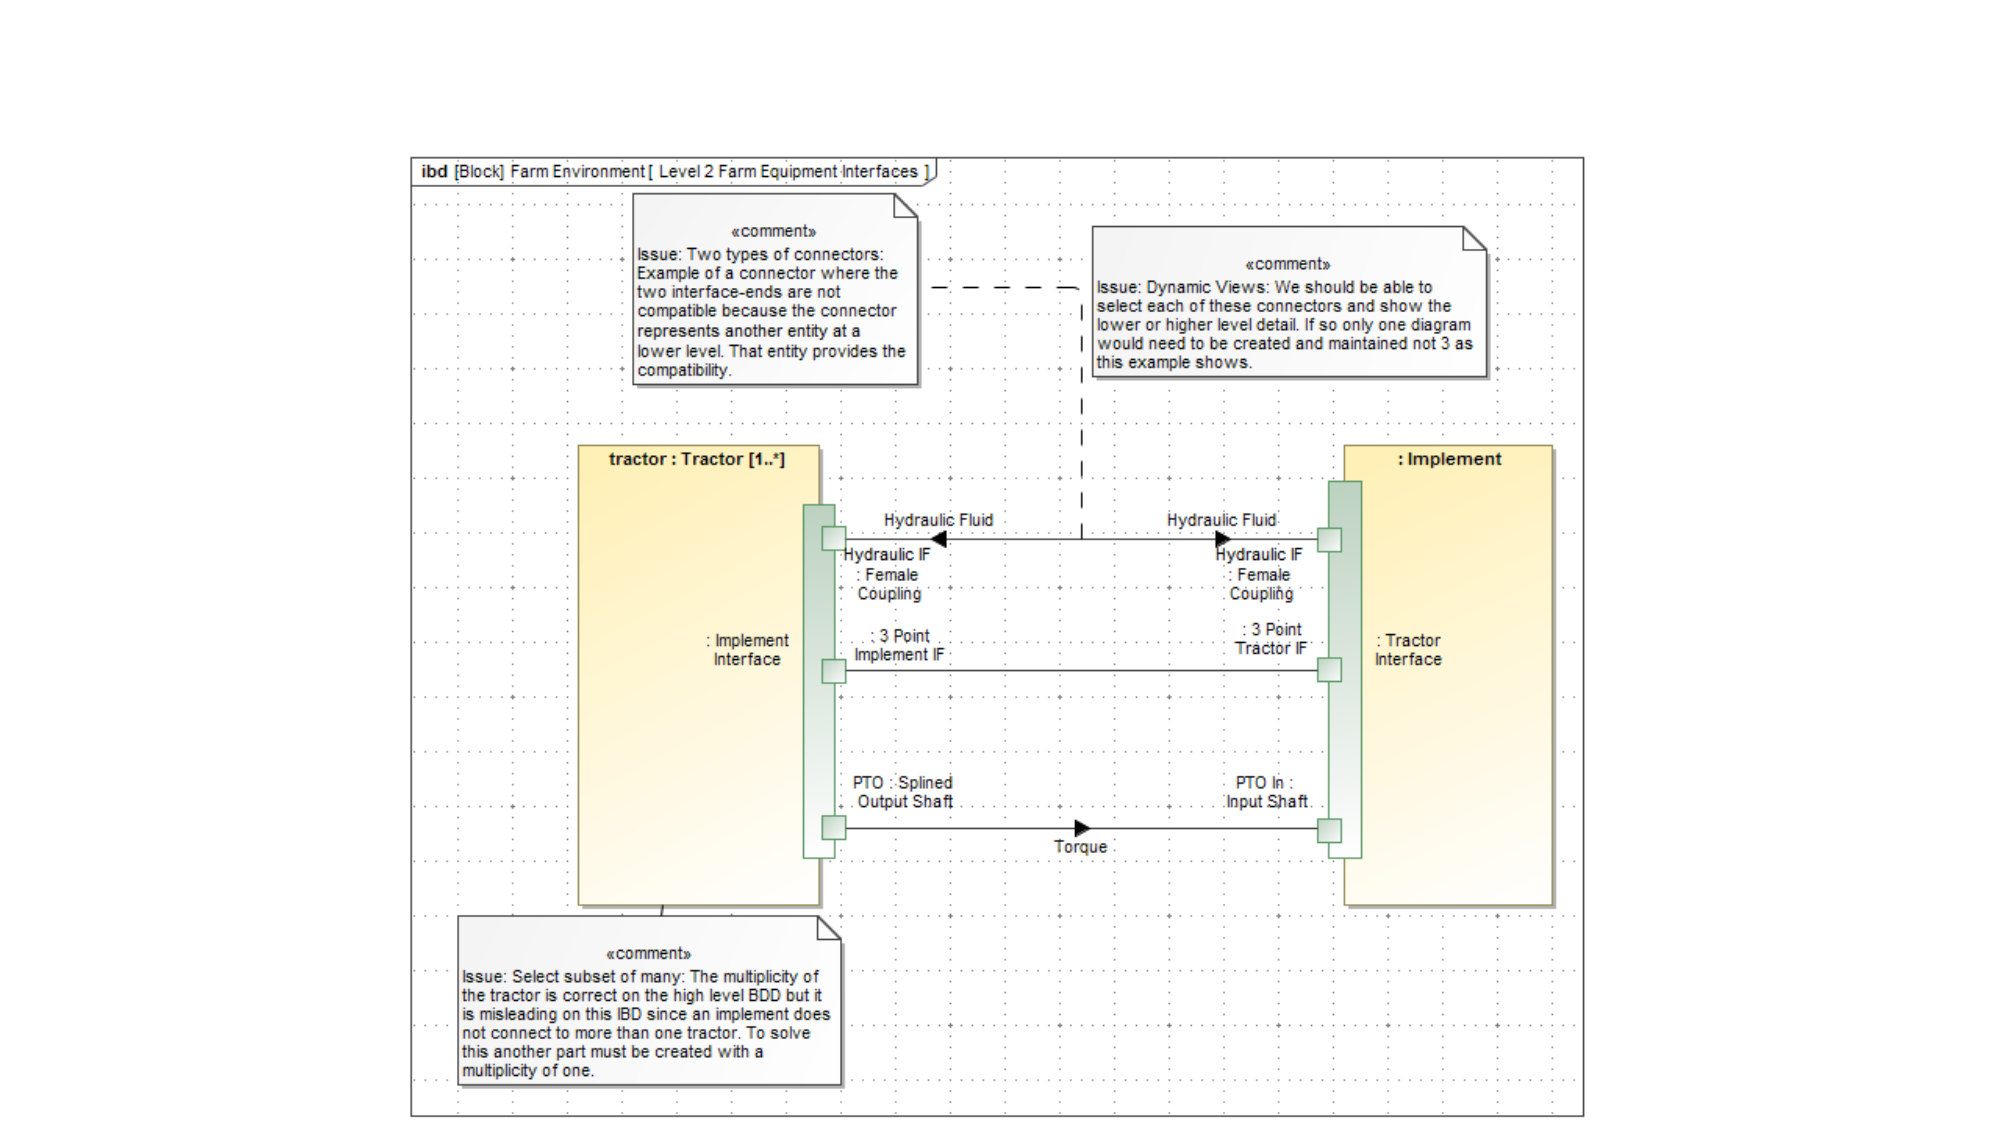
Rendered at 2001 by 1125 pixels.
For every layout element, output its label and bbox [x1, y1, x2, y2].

picture [406, 151, 1594, 1125]
